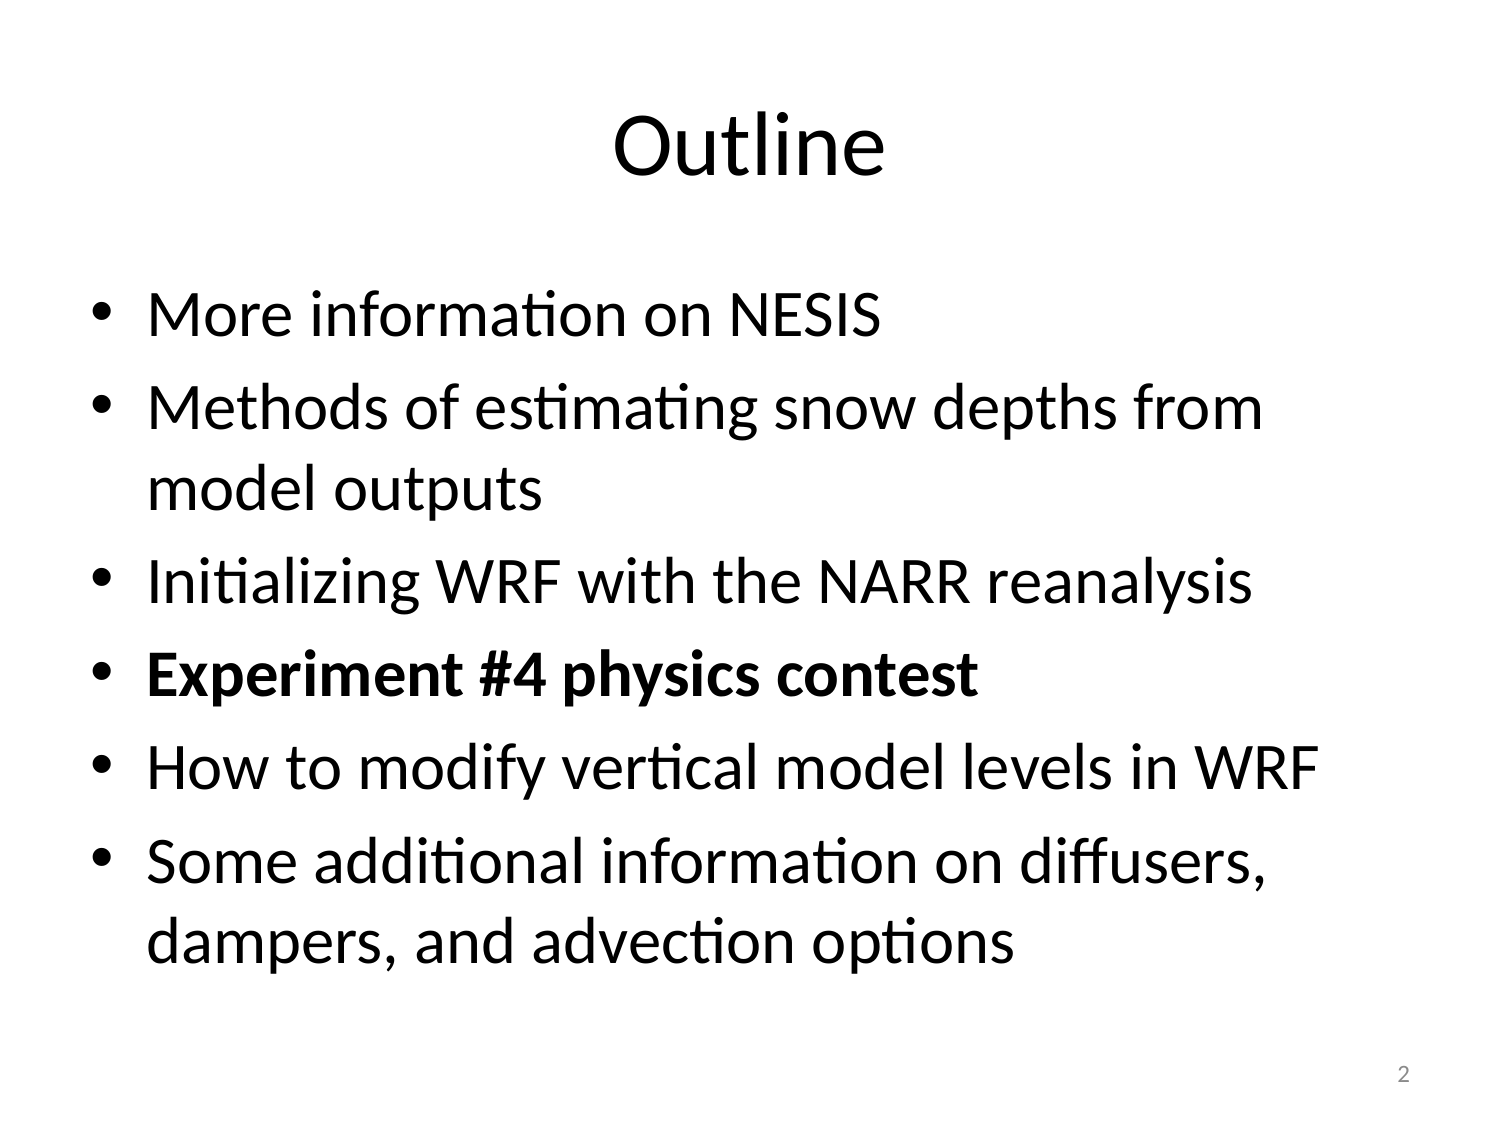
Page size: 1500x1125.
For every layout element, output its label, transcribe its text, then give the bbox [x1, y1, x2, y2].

slide_number 2 [1074, 1042, 1425, 1103]
title Outline [75, 45, 1425, 233]
list More information on NESIS Methods of estimating snow depths from model outputs Initializing WRF with the NARR reanalysis Experiment #4 physics contest How to modify vertical model levels in WRF Some additional information on diffusers, dampers, and advection options [75, 262, 1425, 1005]
